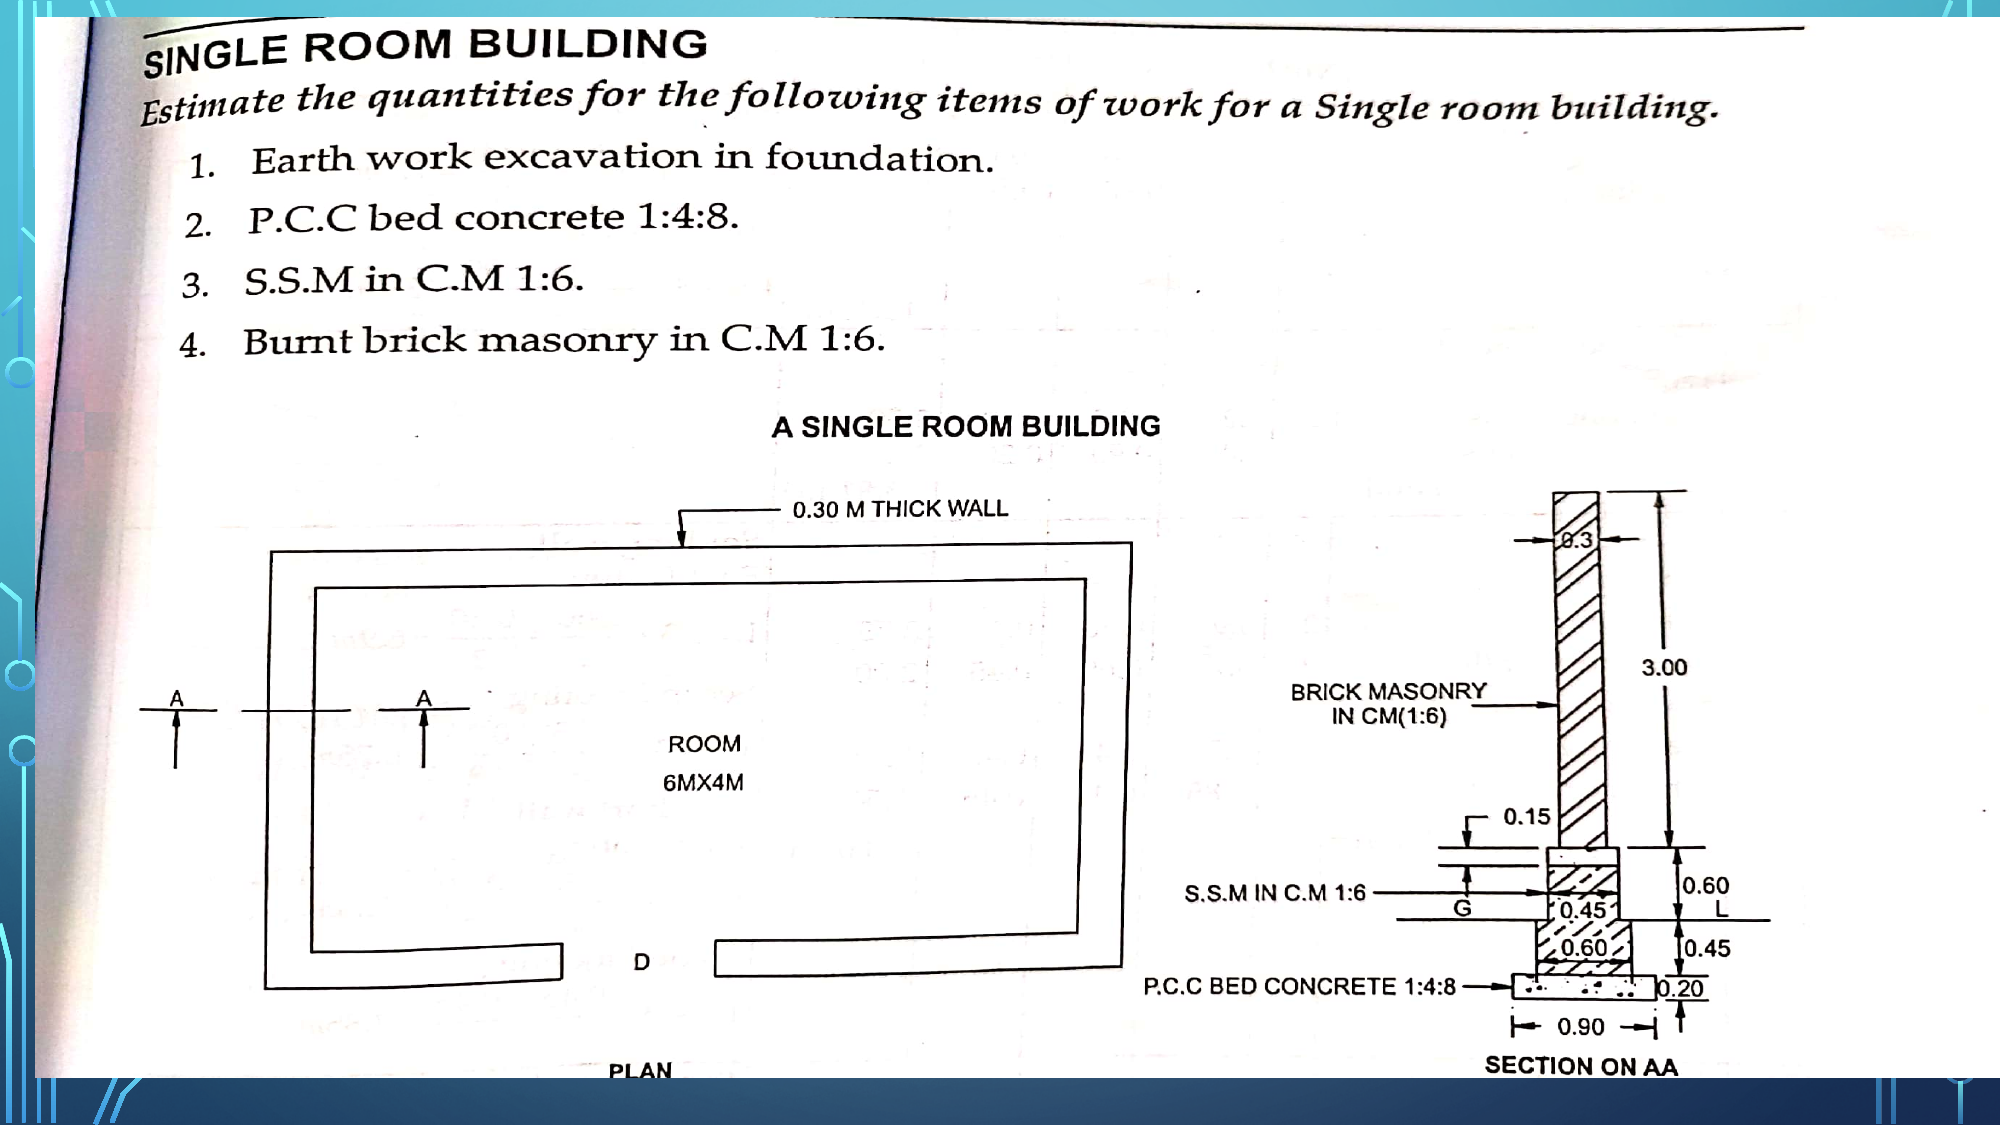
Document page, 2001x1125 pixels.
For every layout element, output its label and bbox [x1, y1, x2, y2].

list [35, 17, 2000, 1078]
